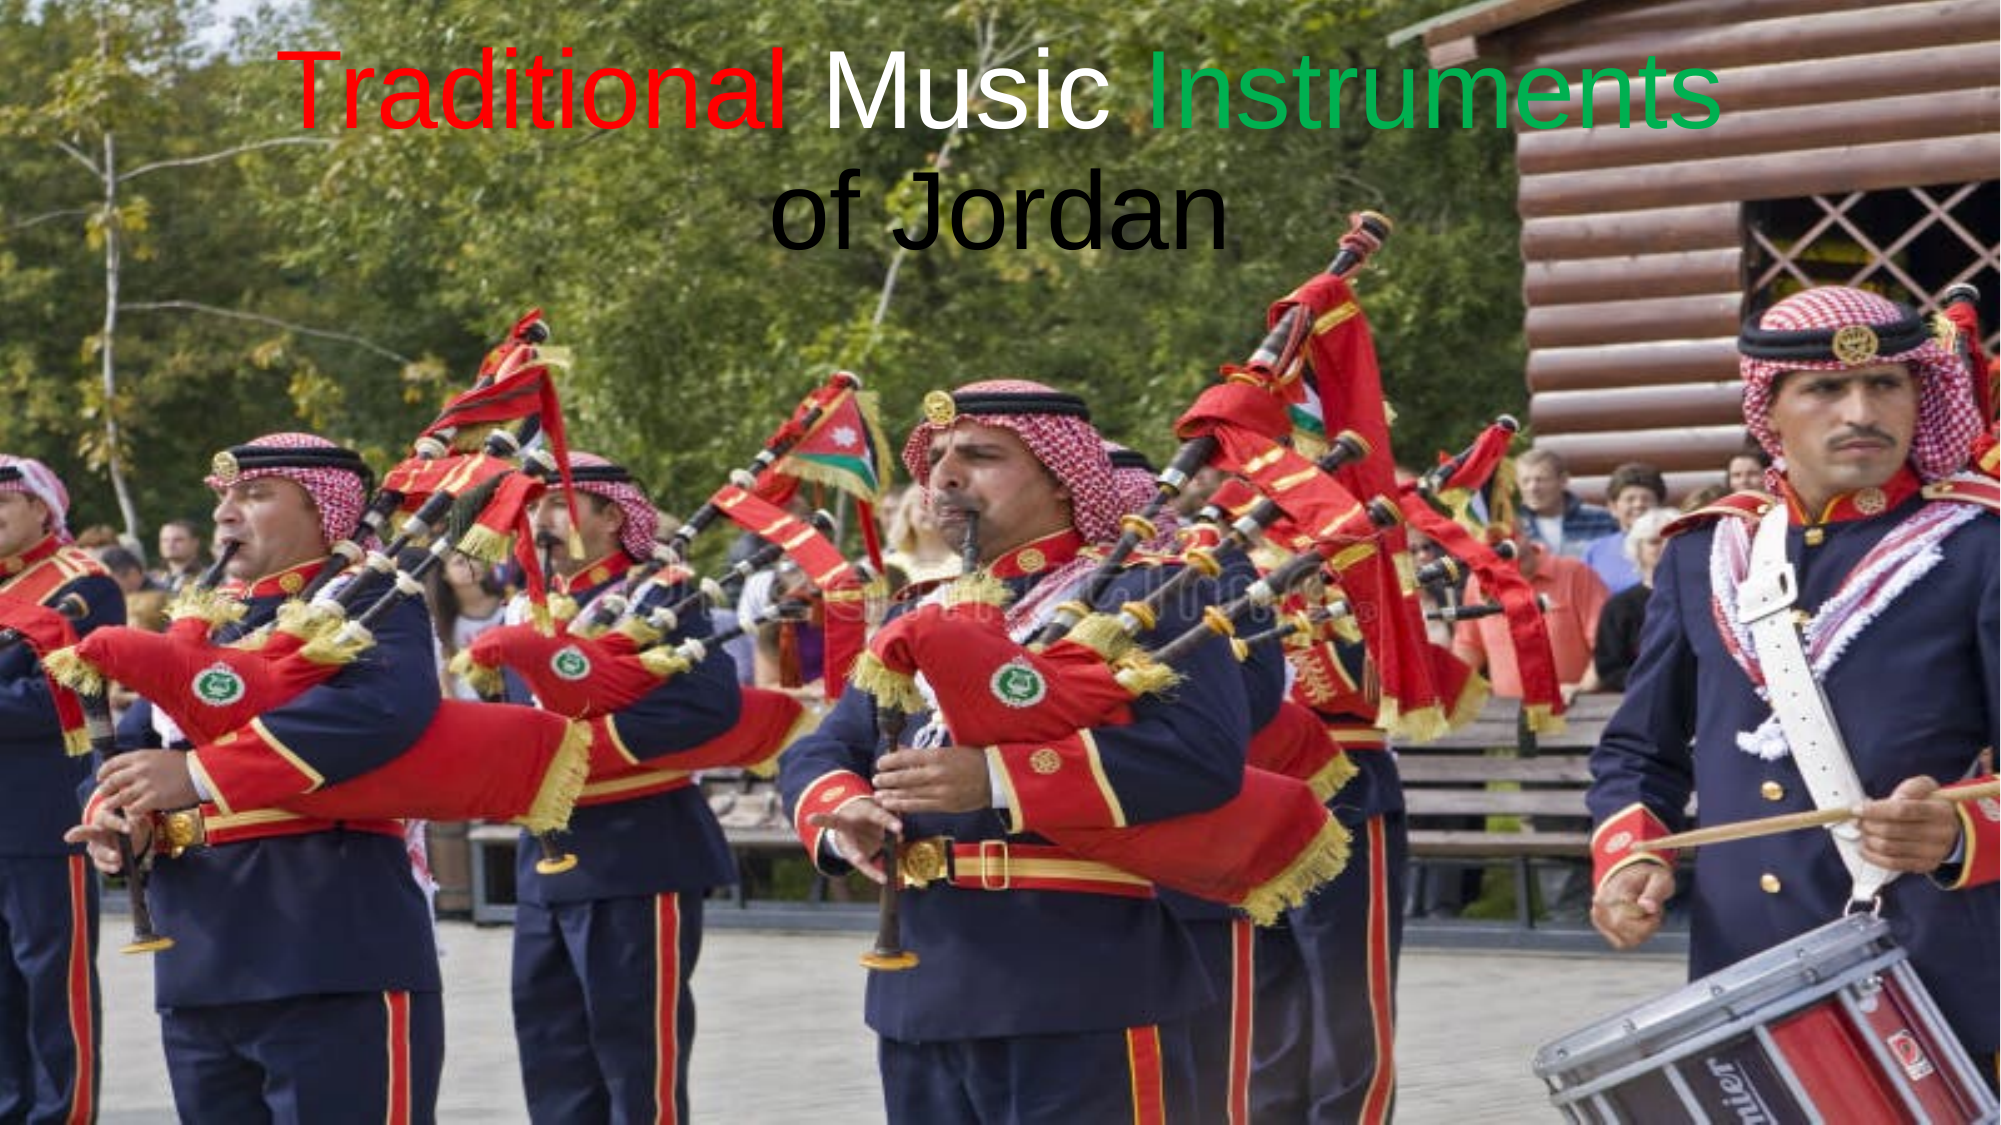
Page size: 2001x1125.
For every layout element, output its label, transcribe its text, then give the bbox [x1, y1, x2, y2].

title Traditional Music Instruments of Jordan [0, 22, 2000, 415]
picture [0, 0, 2001, 1125]
